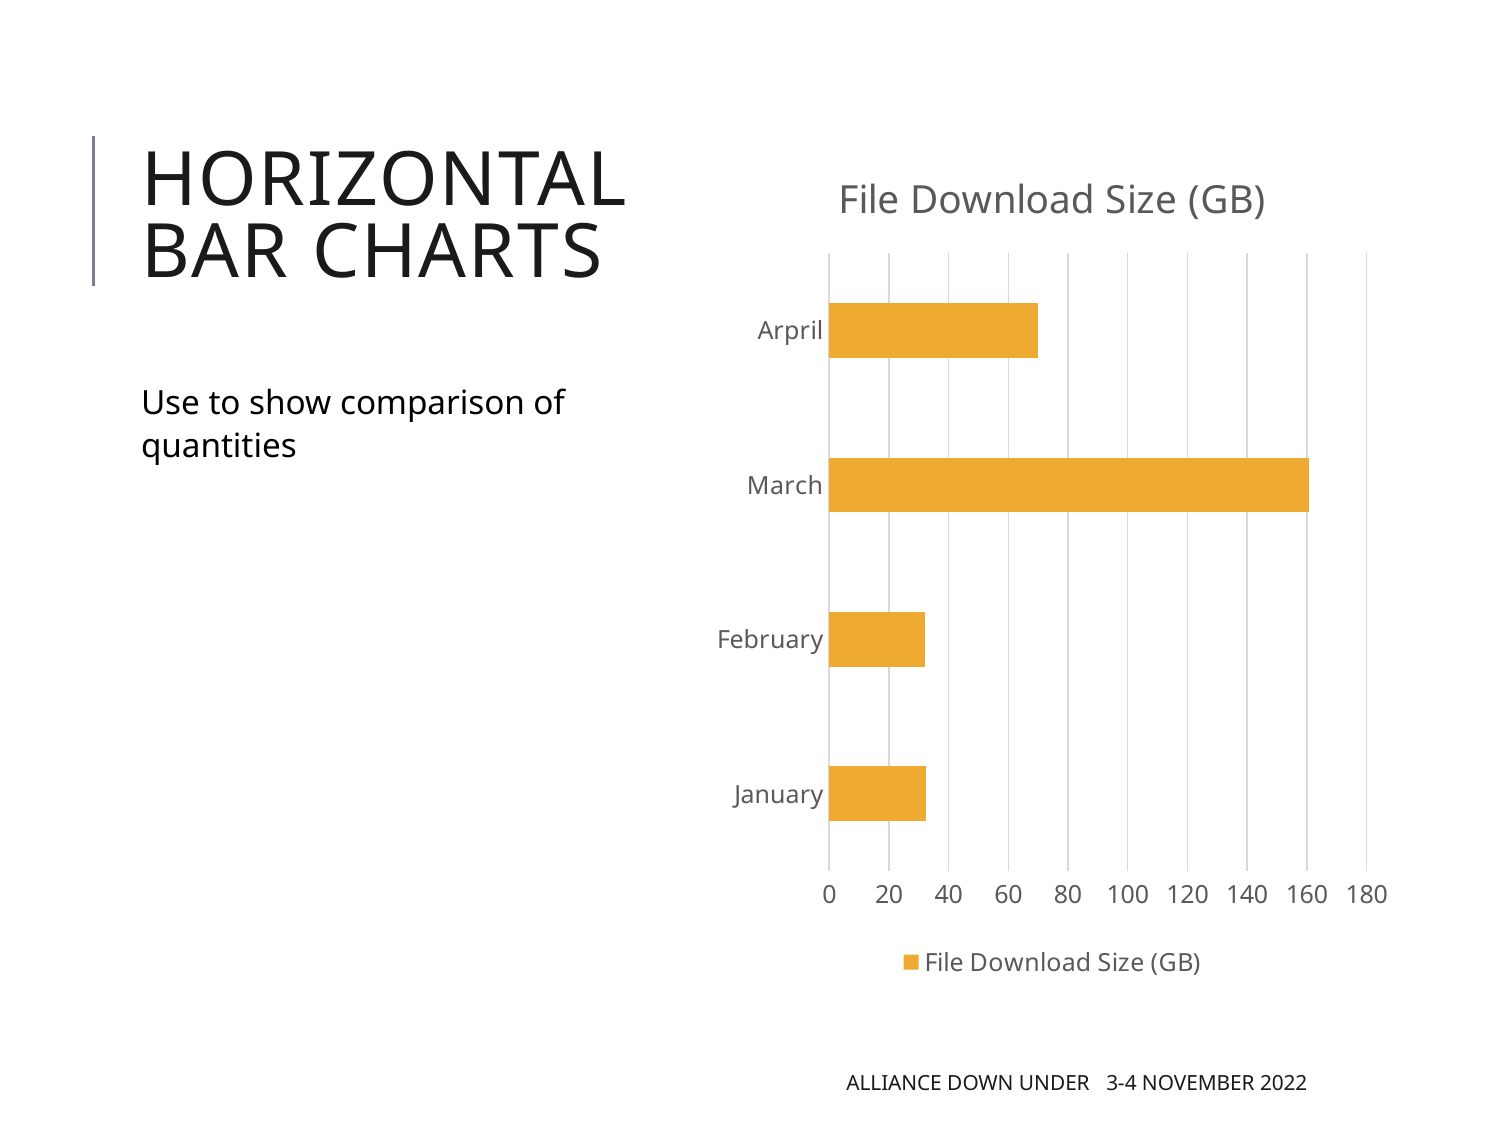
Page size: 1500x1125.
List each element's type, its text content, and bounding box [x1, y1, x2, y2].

footer Alliance Down Under 3-4 November 2022 [595, 1061, 1322, 1107]
title HORIZONTAL BAR CHARTS [126, 77, 666, 363]
chart [702, 134, 1402, 986]
list Use to show comparison of quantities [126, 370, 666, 988]
